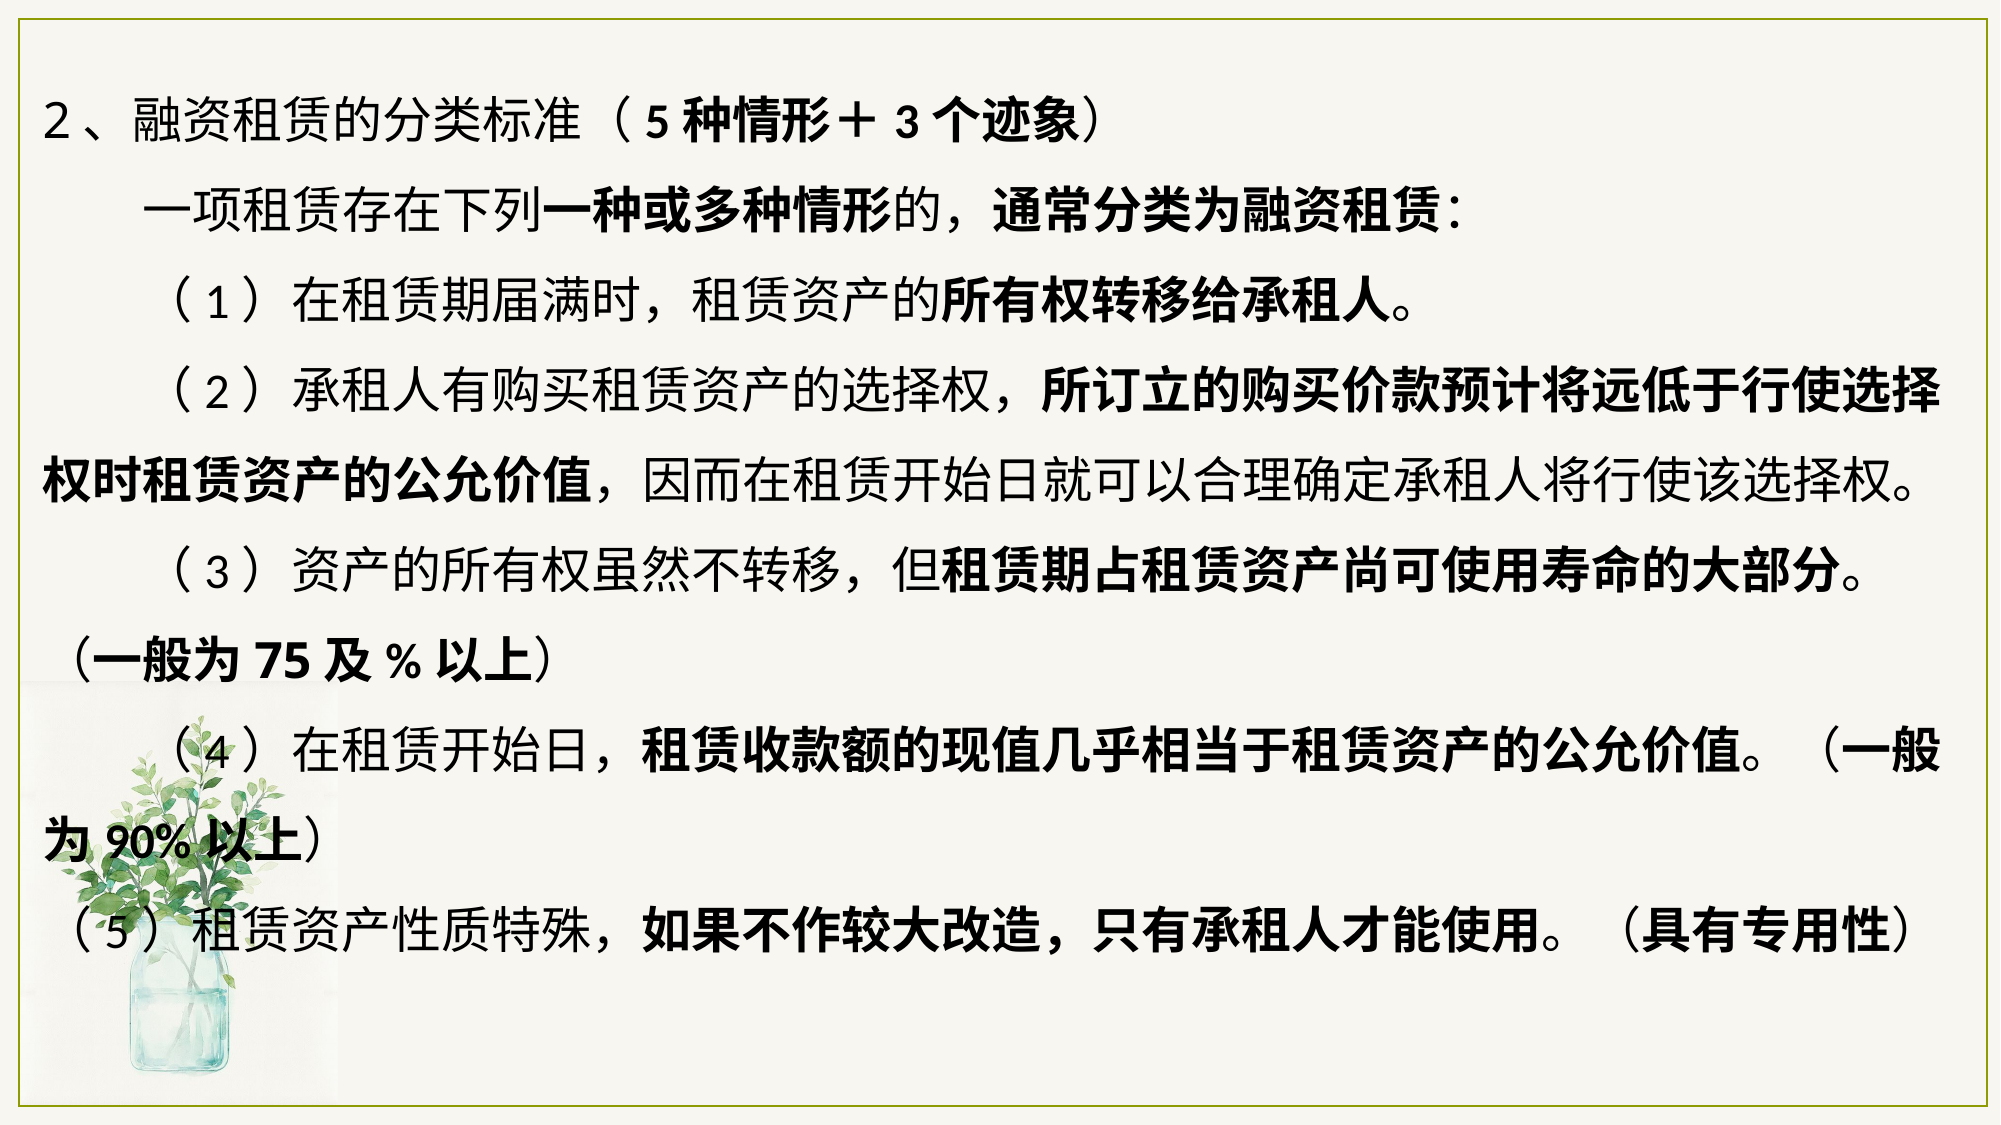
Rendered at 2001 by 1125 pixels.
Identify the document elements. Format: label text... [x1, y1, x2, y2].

text_box 2、融资租赁的分类标准（5种情形＋3个迹象） 一项租赁存在下列一种或多种情形的，通常分类为融资租赁： （1）在租赁期届满时，租赁资产的所有权转移给承租人。 （2）承租人有购买租赁资产的选择权，所订立的购买价款预计将远低于行使选择权时租赁资产的公允价值，因而在租赁开始日就可以合理确定承租人将行使该选择权。 （3）资产的所有权虽然不转移，但租赁期占租赁资产尚可使用寿命的大部分。（一般为75及%以上） （4）在租赁开始日，租赁收款额的现值几乎相当于租赁资产的公允价值。（一般为90%以上） （5）租赁资产性质特殊，如果不作较大改造，只有承租人才能使用。（具有专用性） [27, 51, 1979, 966]
text_box [18, 18, 1988, 1107]
picture [18, 681, 338, 1106]
